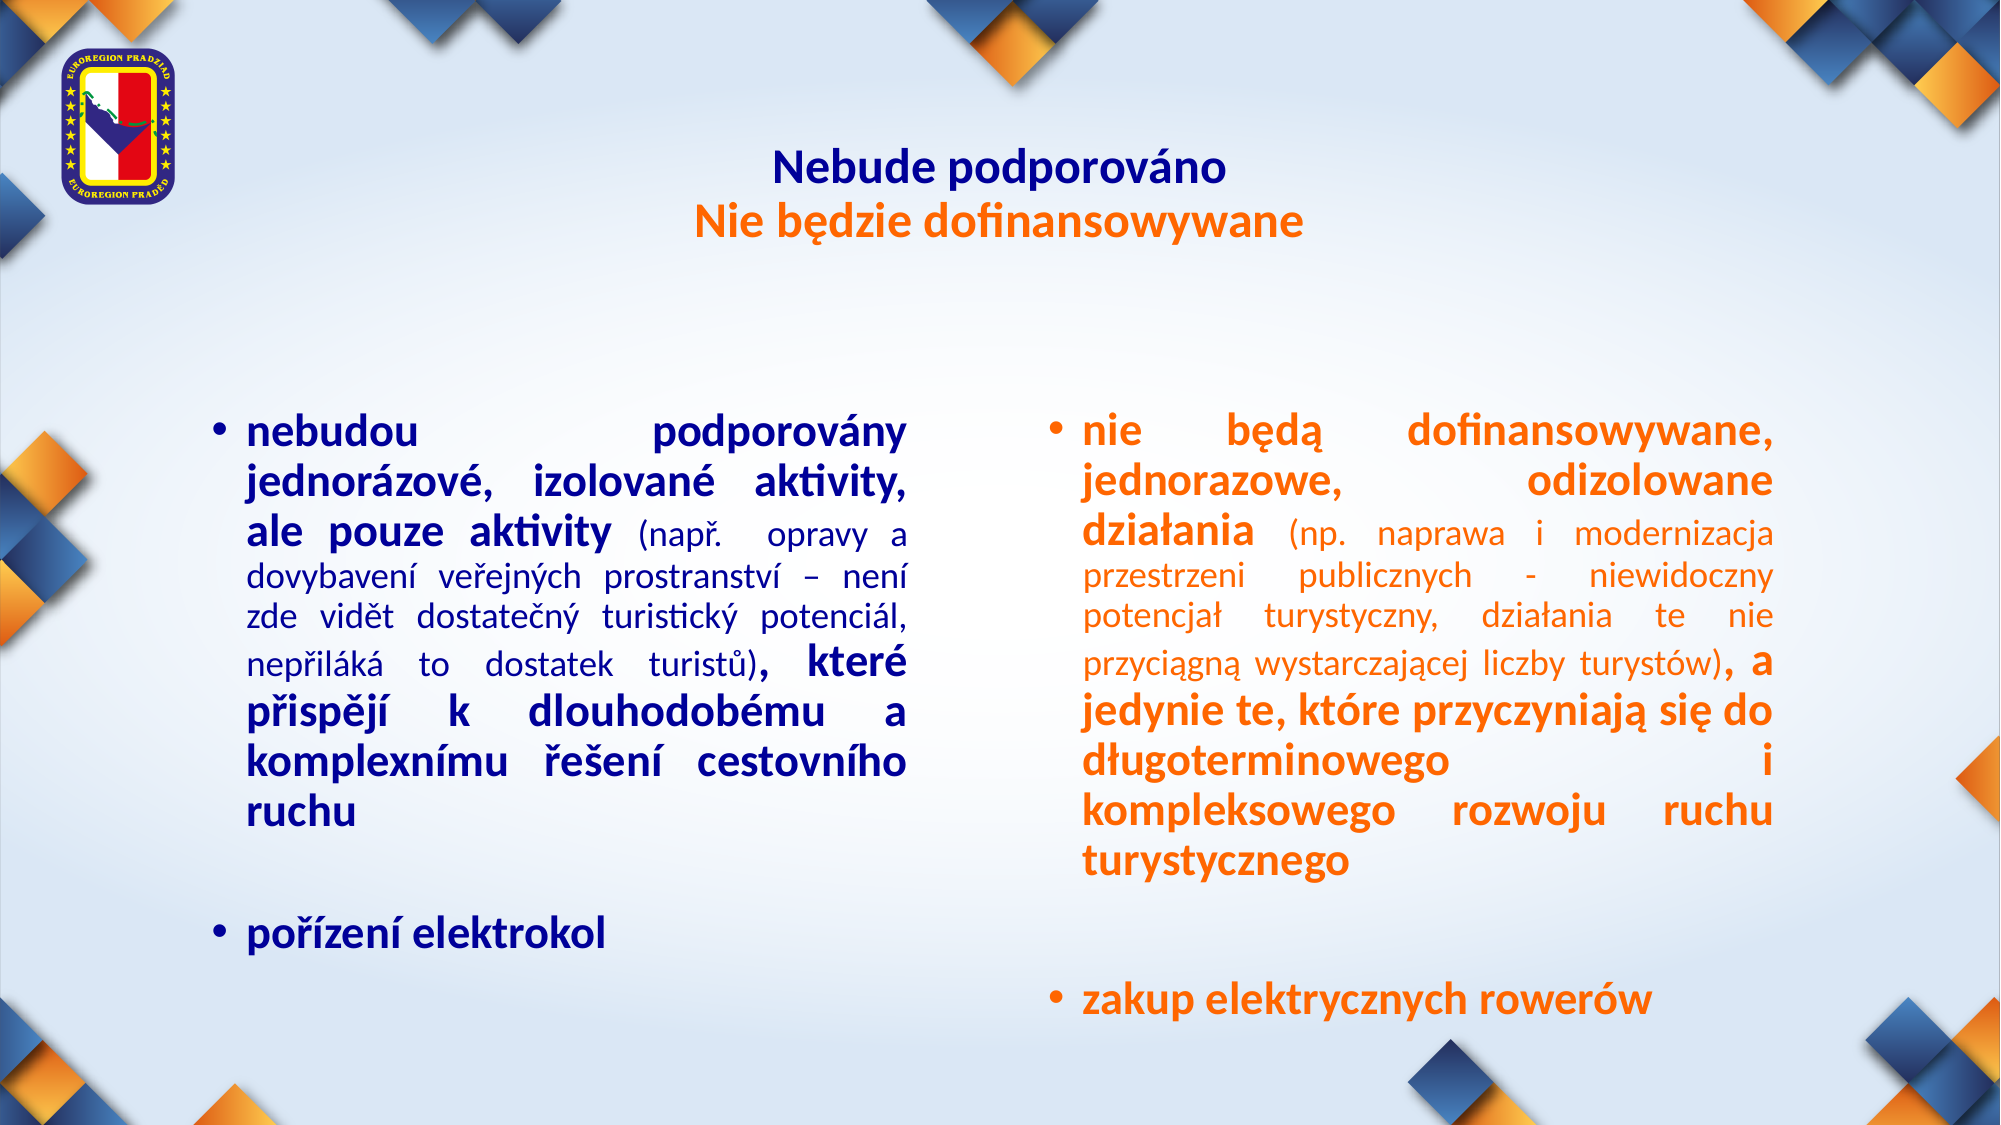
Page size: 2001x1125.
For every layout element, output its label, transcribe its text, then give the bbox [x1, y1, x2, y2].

title Nebude podporováno Nie będzie dofinansowywane [230, 111, 1770, 278]
list nebudou podporovány jednorázové, izolované aktivity, ale pouze aktivity (např. opravy a dovybavení veřejných prostranství – není zde vidět dostatečný turistický potenciál, nepřiláká to dostatek turistů), které přispějí k dlouhodobému a komplexnímu řešení cestovního ruchu pořízení elektrokol [196, 345, 924, 971]
list nie będą dofinansowywane, jednorazowe, odizolowane działania (np. naprawa i modernizacja przestrzeni publicznych - niewidoczny potencjał turystyczny, działania te nie przyciągną wystarczającej liczby turystów), a jedynie te, które przyczyniają się do długoterminowego i kompleksowego rozwoju ruchu turystycznego zakup elektrycznych rowerów [1033, 322, 1790, 1037]
picture [0, 0, 2000, 1125]
